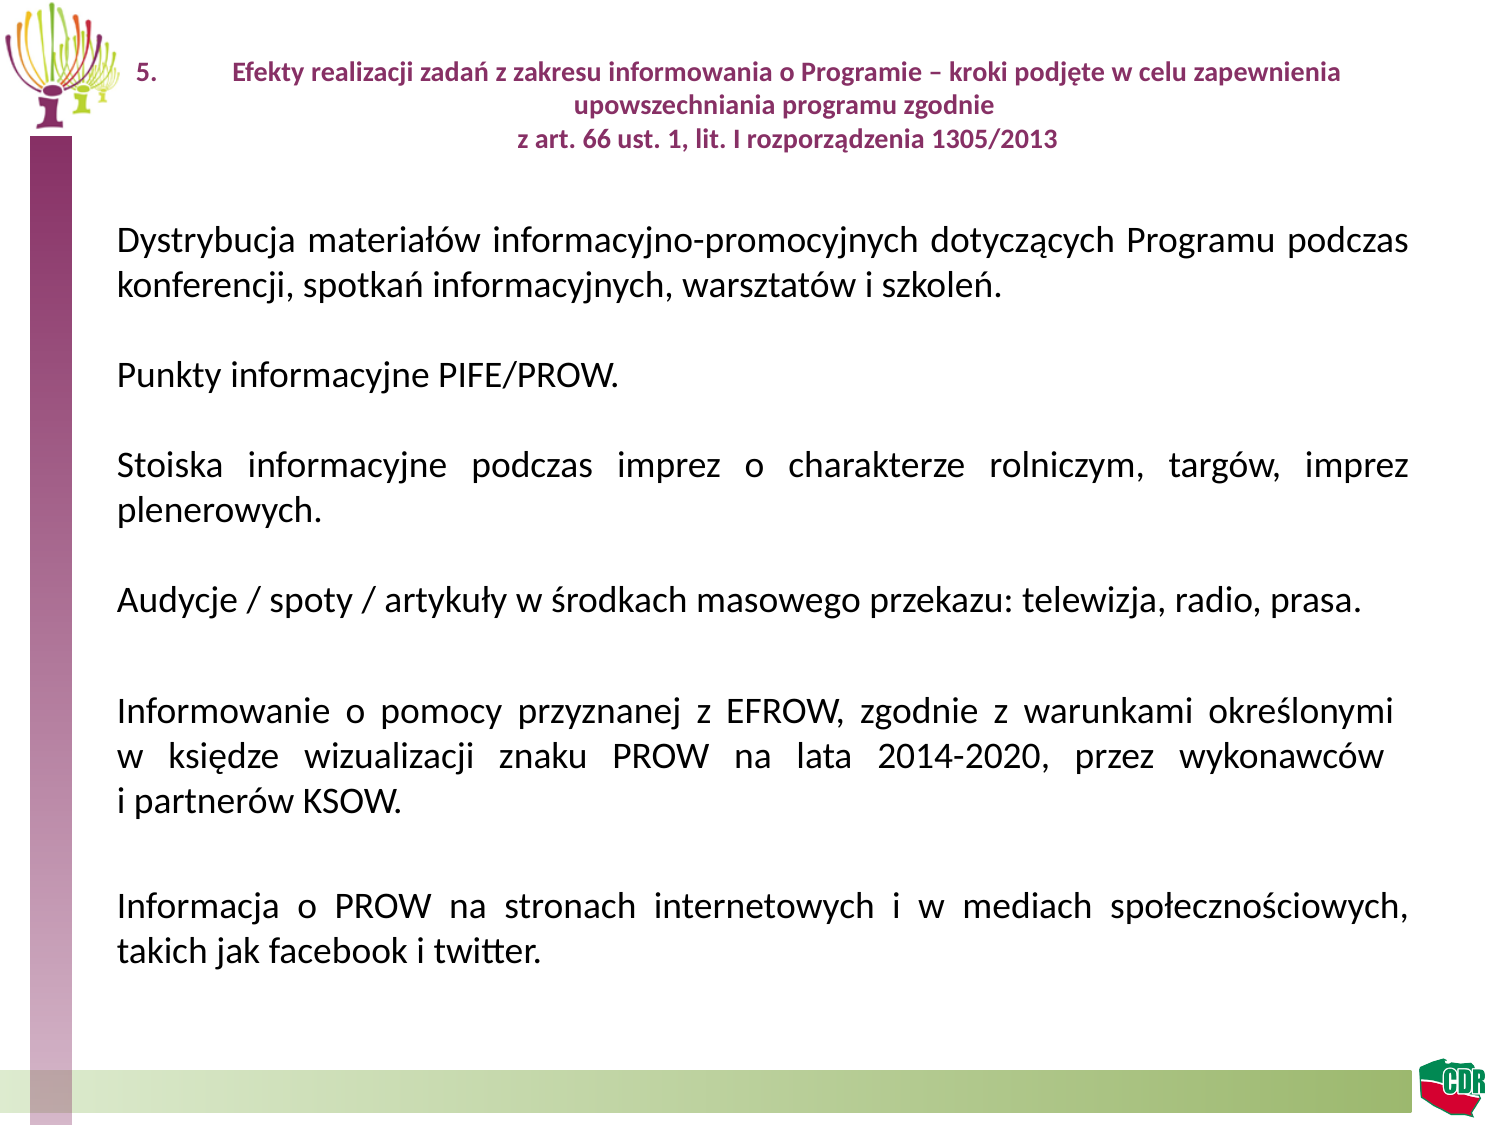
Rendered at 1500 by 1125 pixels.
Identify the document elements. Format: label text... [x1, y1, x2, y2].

picture [3, 0, 121, 131]
text_box [73, 1068, 1413, 1114]
picture [1418, 1056, 1487, 1120]
title Efekty realizacji zadań z zakresu informowania o Programie – kroki podjęte w celu zapewnienia upowszechniania programu zgodnie z art. 66 ust. 1, lit. I rozporządzenia 1305/2013 [101, 45, 1425, 163]
list Dystrybucja materiałów informacyjno-promocyjnych dotyczących Programu podczas konferencji, spotkań informacyjnych, warsztatów i szkoleń. Punkty informacyjne PIFE/PROW. Stoiska informacyjne podczas imprez o charakterze rolniczym, targów, imprez plenerowych. Audycje / spoty / artykuły w środkach masowego przekazu: telewizja, radio, prasa. Informowanie o pomocy przyznanej z EFROW, zgodnie z warunkami określonymi w księdze wizualizacji znaku PROW na lata 2014-2020, przez wykonawców i partnerów KSOW. Informacja o PROW na stronach internetowych i w mediach społecznościowych, takich jak facebook i twitter. [101, 207, 1425, 1005]
text_box [0, 1068, 28, 1114]
text_box [28, 139, 73, 1125]
